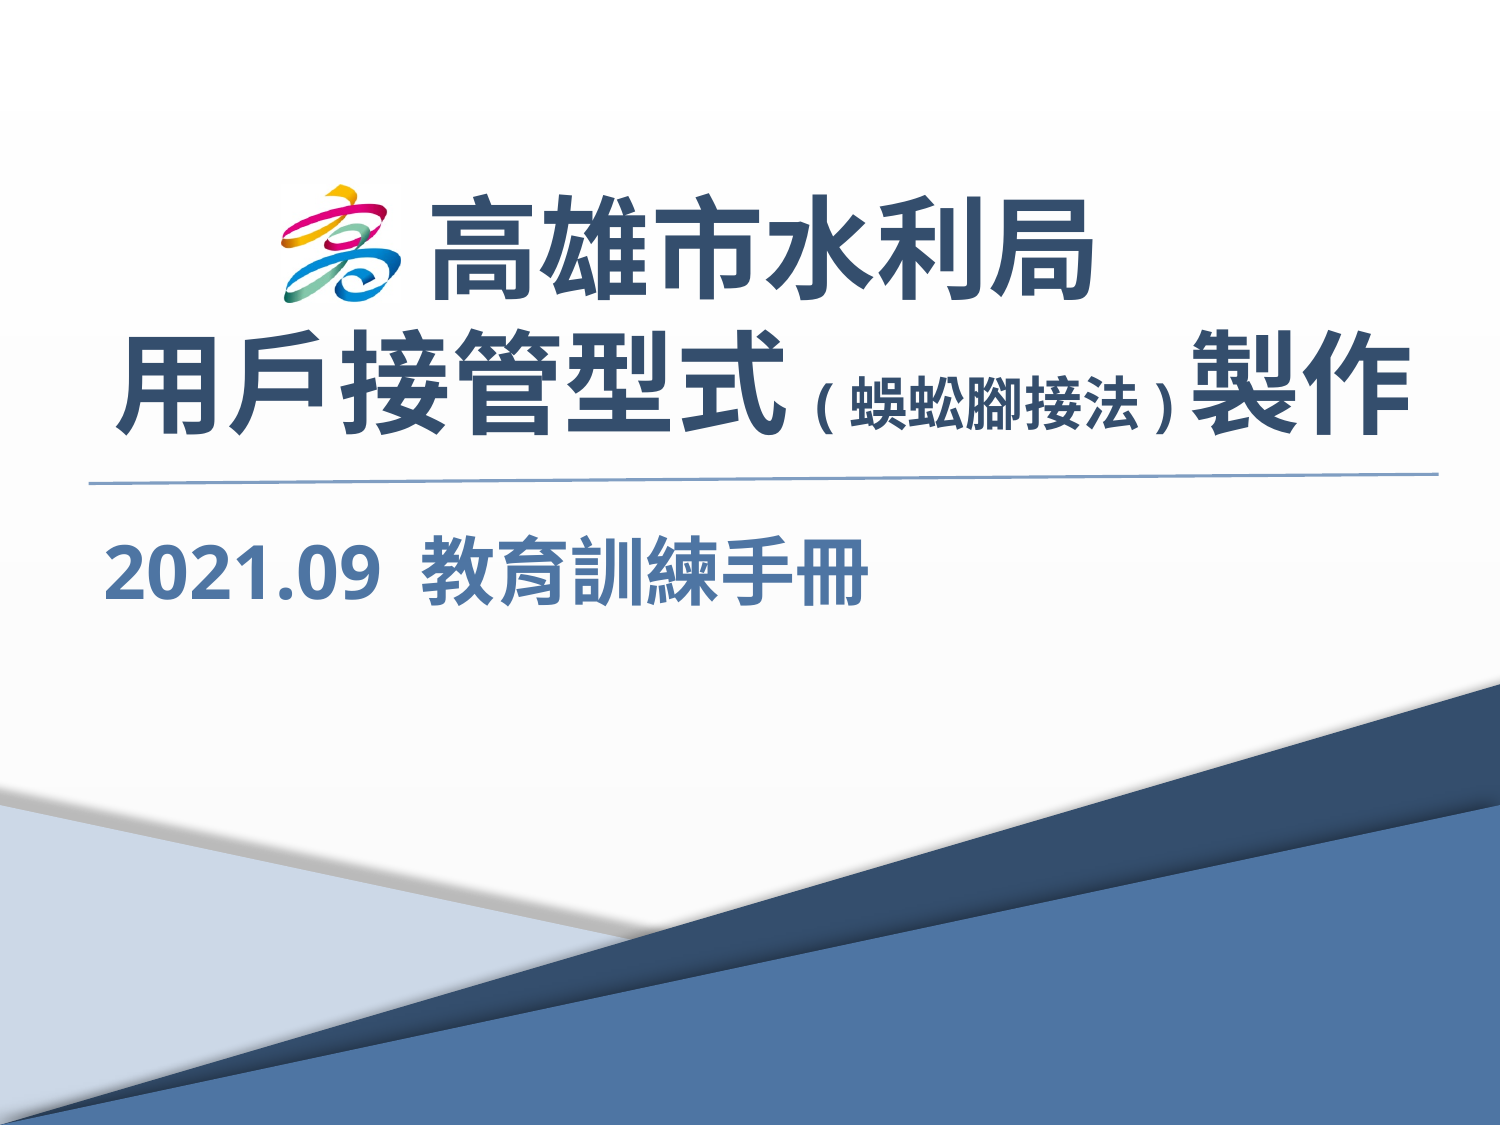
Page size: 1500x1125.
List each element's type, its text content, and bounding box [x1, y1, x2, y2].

text_box 2021.09 教育訓練手冊 [88, 517, 1220, 623]
picture [281, 183, 401, 303]
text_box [88, 474, 1439, 484]
text_box 高雄市水利局 用戶接管型式(蜈蚣腳接法)製作 [88, 170, 1439, 456]
